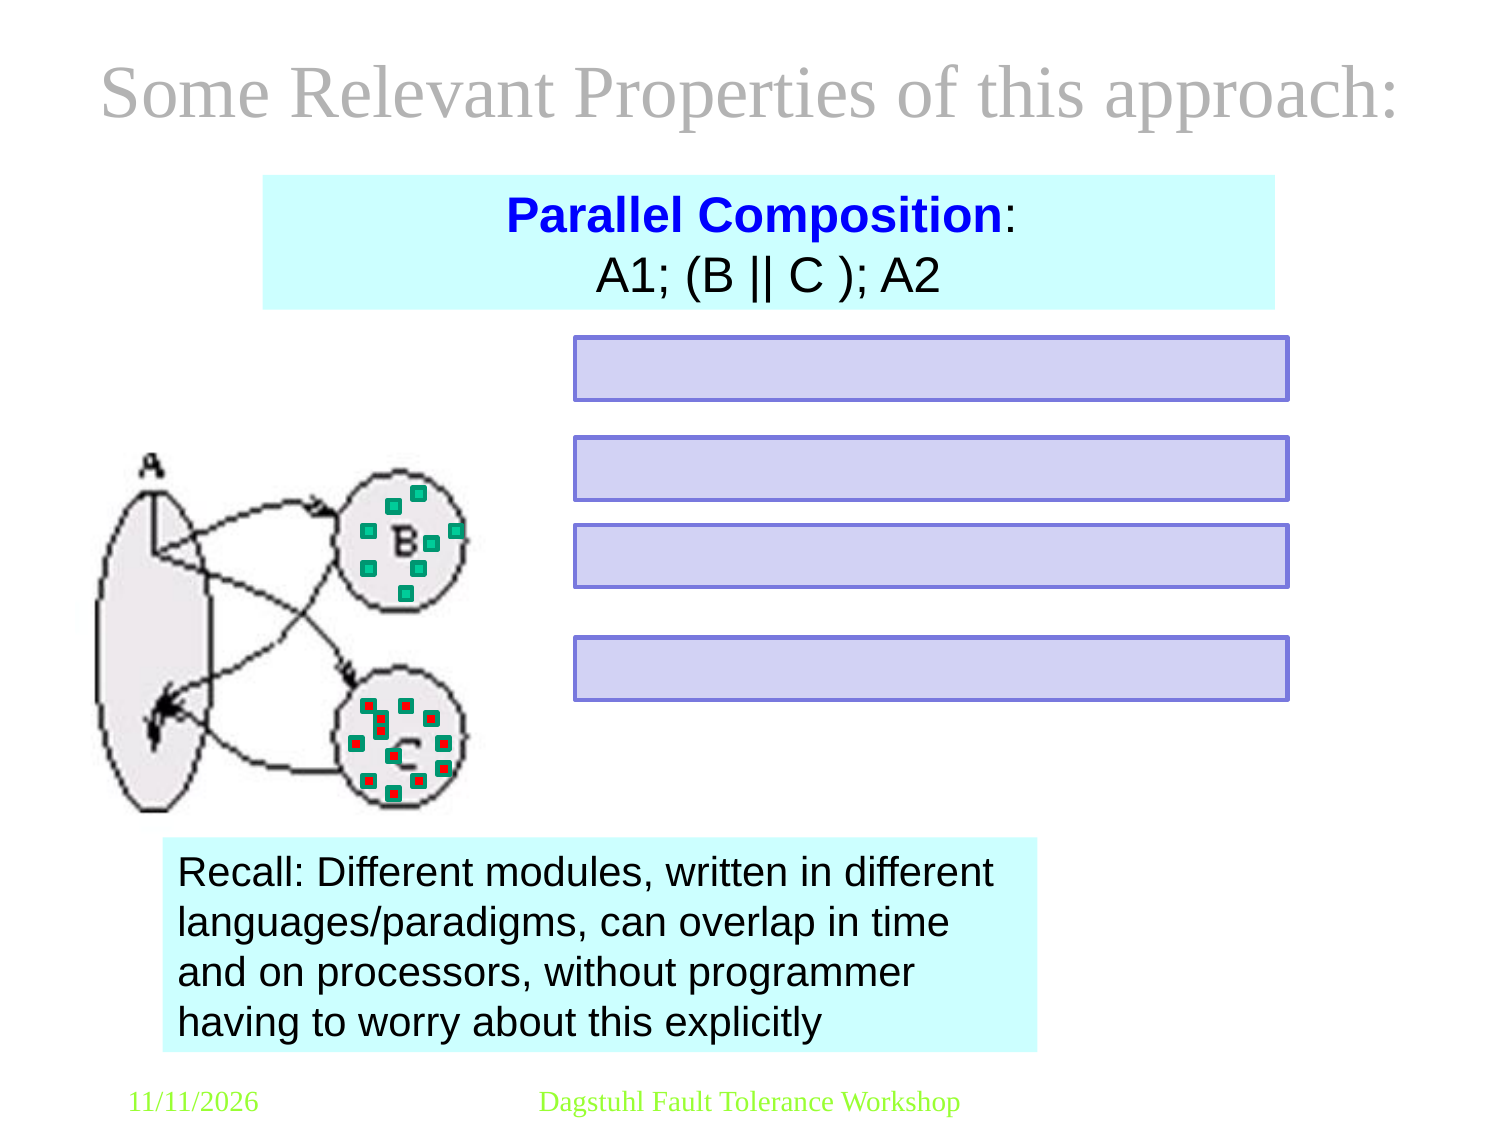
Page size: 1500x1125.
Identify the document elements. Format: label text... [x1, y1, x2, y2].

text_box [573, 523, 1290, 589]
text_box [573, 335, 1290, 402]
title Some Relevant Properties of this approach: [49, 37, 1451, 138]
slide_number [112, 1074, 426, 1125]
text_box Parallel Composition: A1; (B || C ); A2 [262, 174, 1275, 310]
text_box [573, 635, 1290, 702]
footer Dagstuhl Fault Tolerance Workshop [512, 1074, 988, 1125]
text_box Recall: Different modules, written in different languages/paradigms, can overlap in time and on processors, without programmer having to worry about this explicitly [162, 837, 1038, 1053]
picture [74, 437, 492, 838]
text_box [573, 435, 1290, 502]
